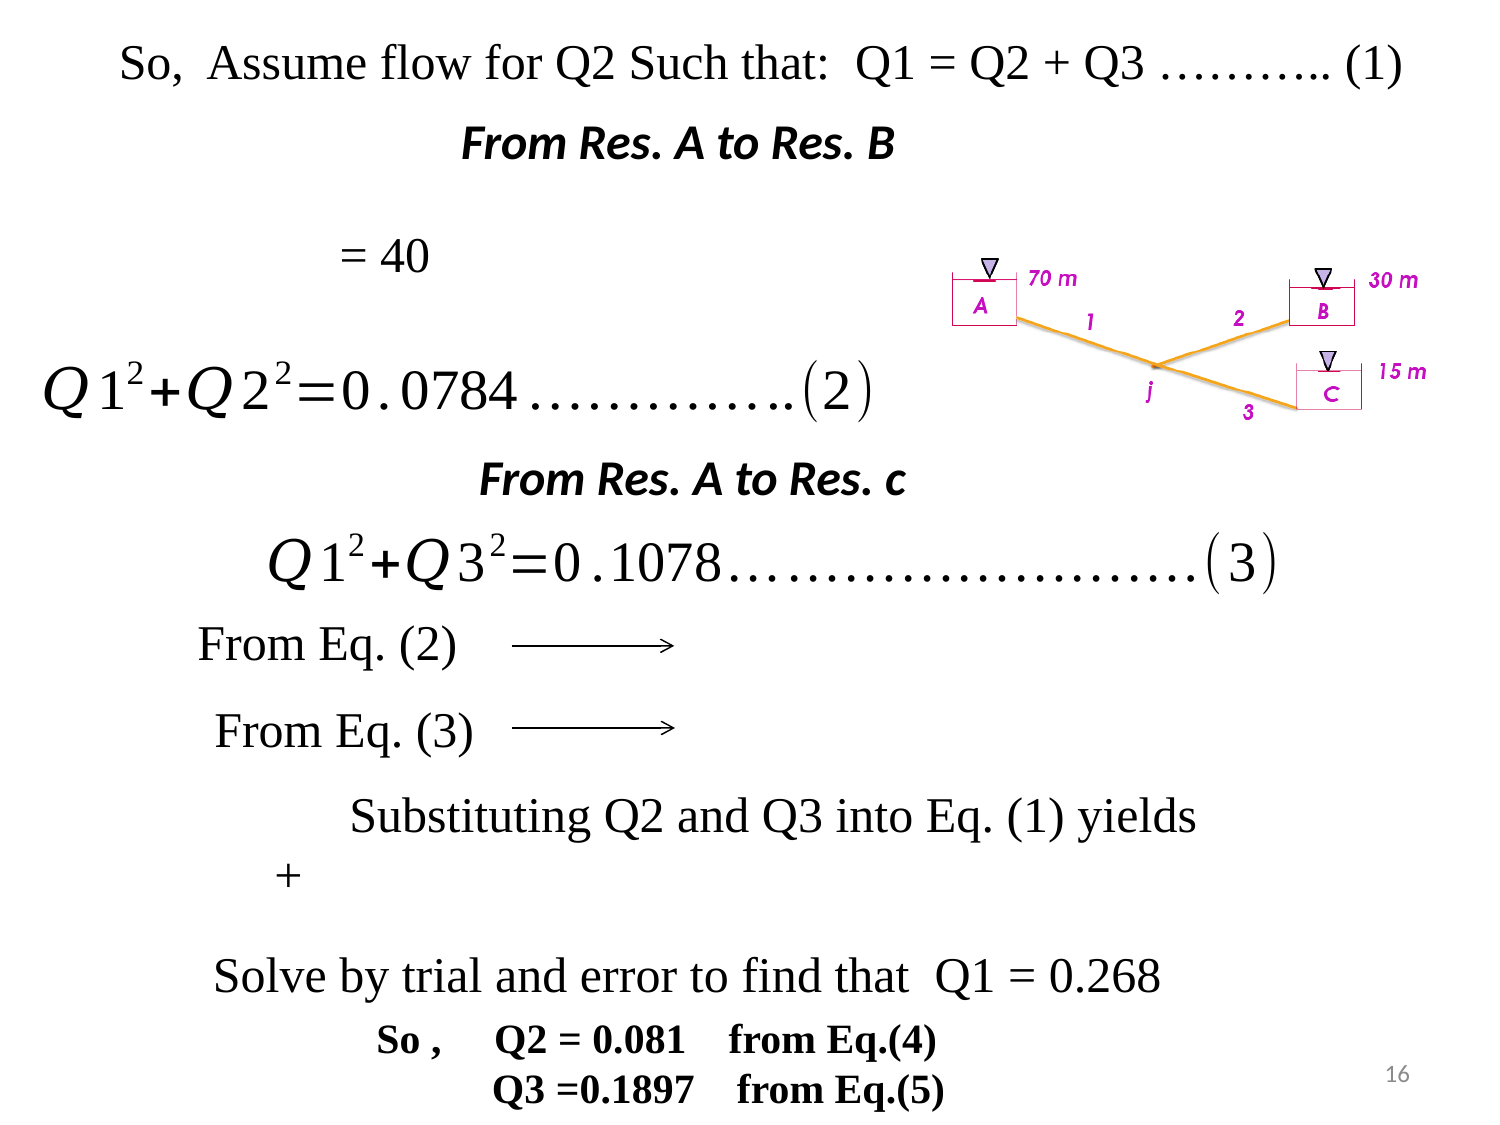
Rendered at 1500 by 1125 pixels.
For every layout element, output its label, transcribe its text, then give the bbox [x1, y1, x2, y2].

slide_number 16 [1074, 1042, 1425, 1103]
picture [937, 235, 1464, 438]
text_box From Eq. (3) [199, 690, 527, 765]
text_box From Eq. (2) [182, 602, 511, 678]
text_box So, Assume flow for Q2 Such that: Q1 = Q2 + Q3 ……….. (1) [103, 22, 1450, 97]
